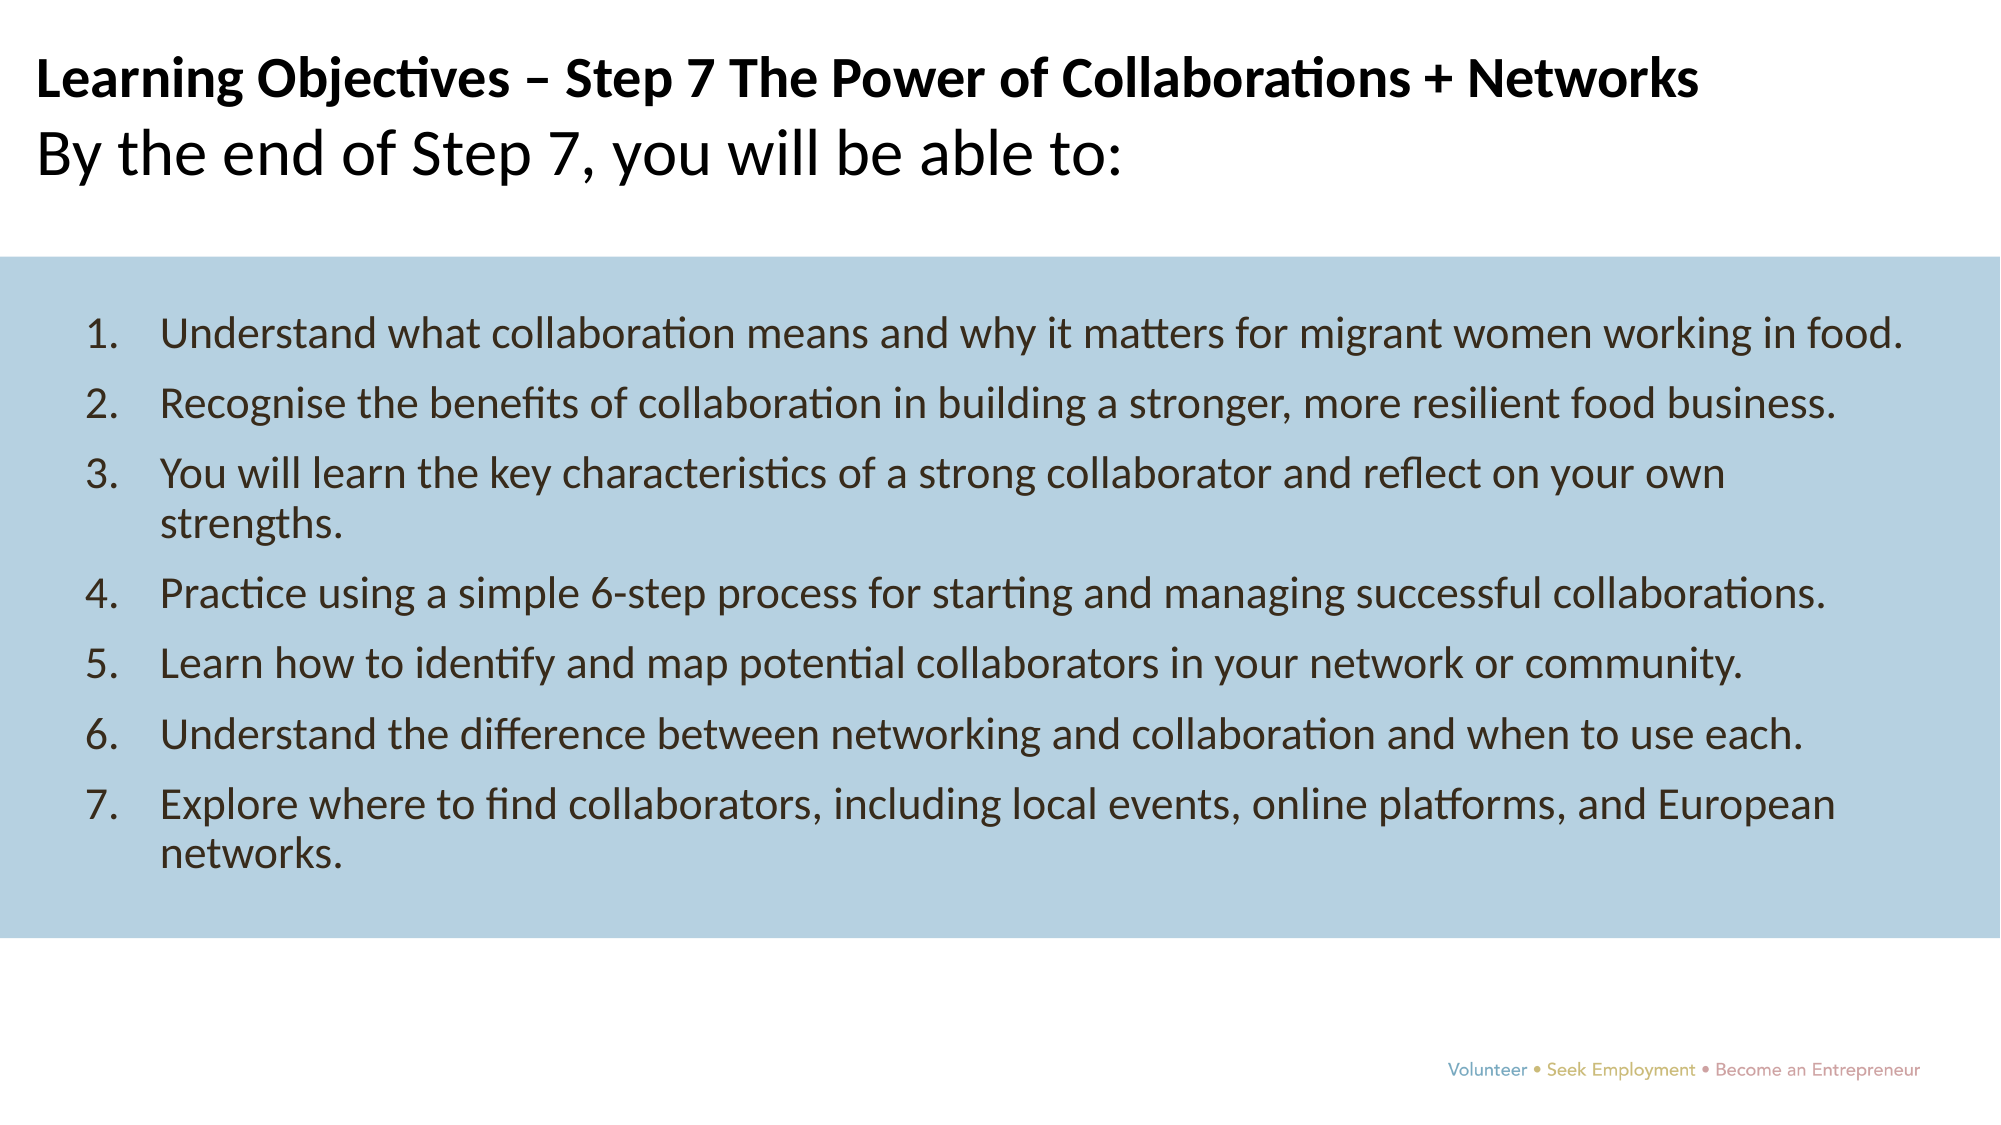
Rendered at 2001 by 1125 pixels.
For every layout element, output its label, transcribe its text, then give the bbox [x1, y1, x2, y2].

text_box [0, 256, 2000, 939]
text_box Learning Objectives – Step 7 The Power of Collaborations + Networks By the end of Step 7, you will be able to: [21, 31, 2000, 197]
list Understand what collaboration means and why it matters for migrant women working in food. Recognise the benefits of collaboration in building a stronger, more resilient food business. You will learn the key characteristics of a strong collaborator and reflect on your own strengths. Practice using a simple 6-step process for starting and managing successful collaborations. Learn how to identify and map potential collaborators in your network or community. Understand the difference between networking and collaboration and when to use each. Explore where to find collaborators, including local events, online platforms, and European networks. [70, 301, 1933, 919]
picture [1418, 1046, 1971, 1103]
